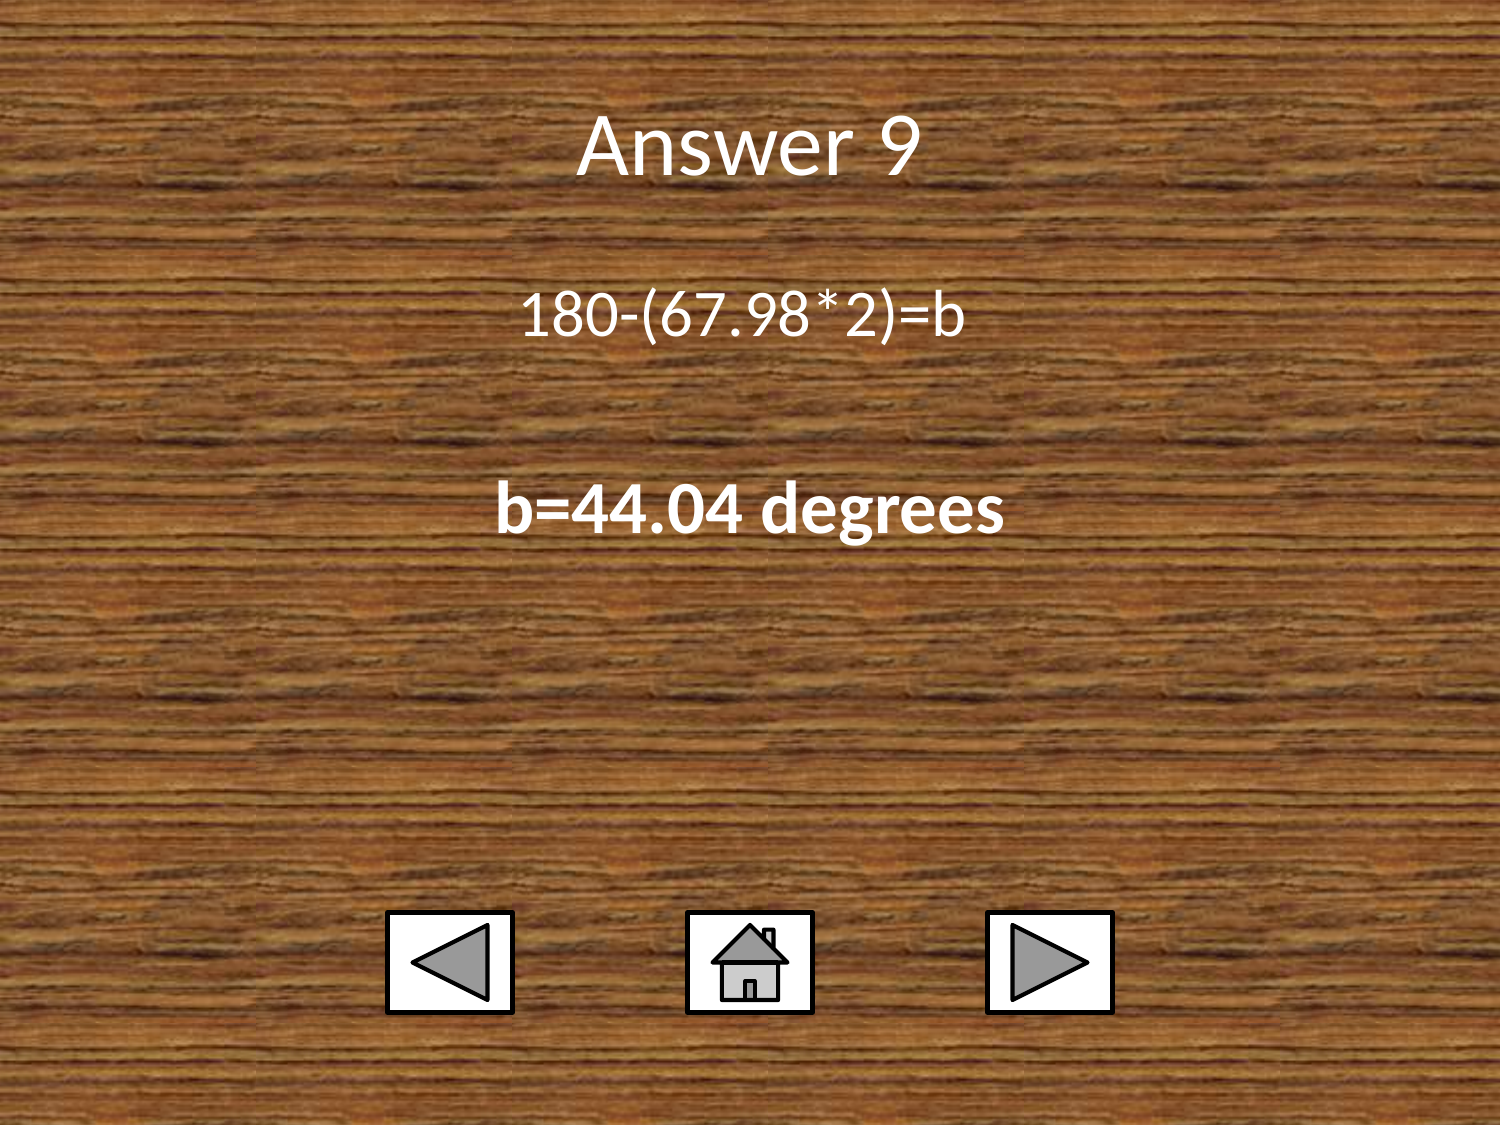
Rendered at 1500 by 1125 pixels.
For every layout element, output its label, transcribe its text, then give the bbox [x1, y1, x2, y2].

text_box [685, 910, 815, 1015]
picture [0, 0, 1500, 1125]
title Answer 9 [75, 45, 1425, 233]
list 180-(67.98*2)=b b=44.04 degrees [75, 262, 1425, 1005]
text_box [985, 910, 1115, 1015]
text_box [385, 910, 515, 1015]
